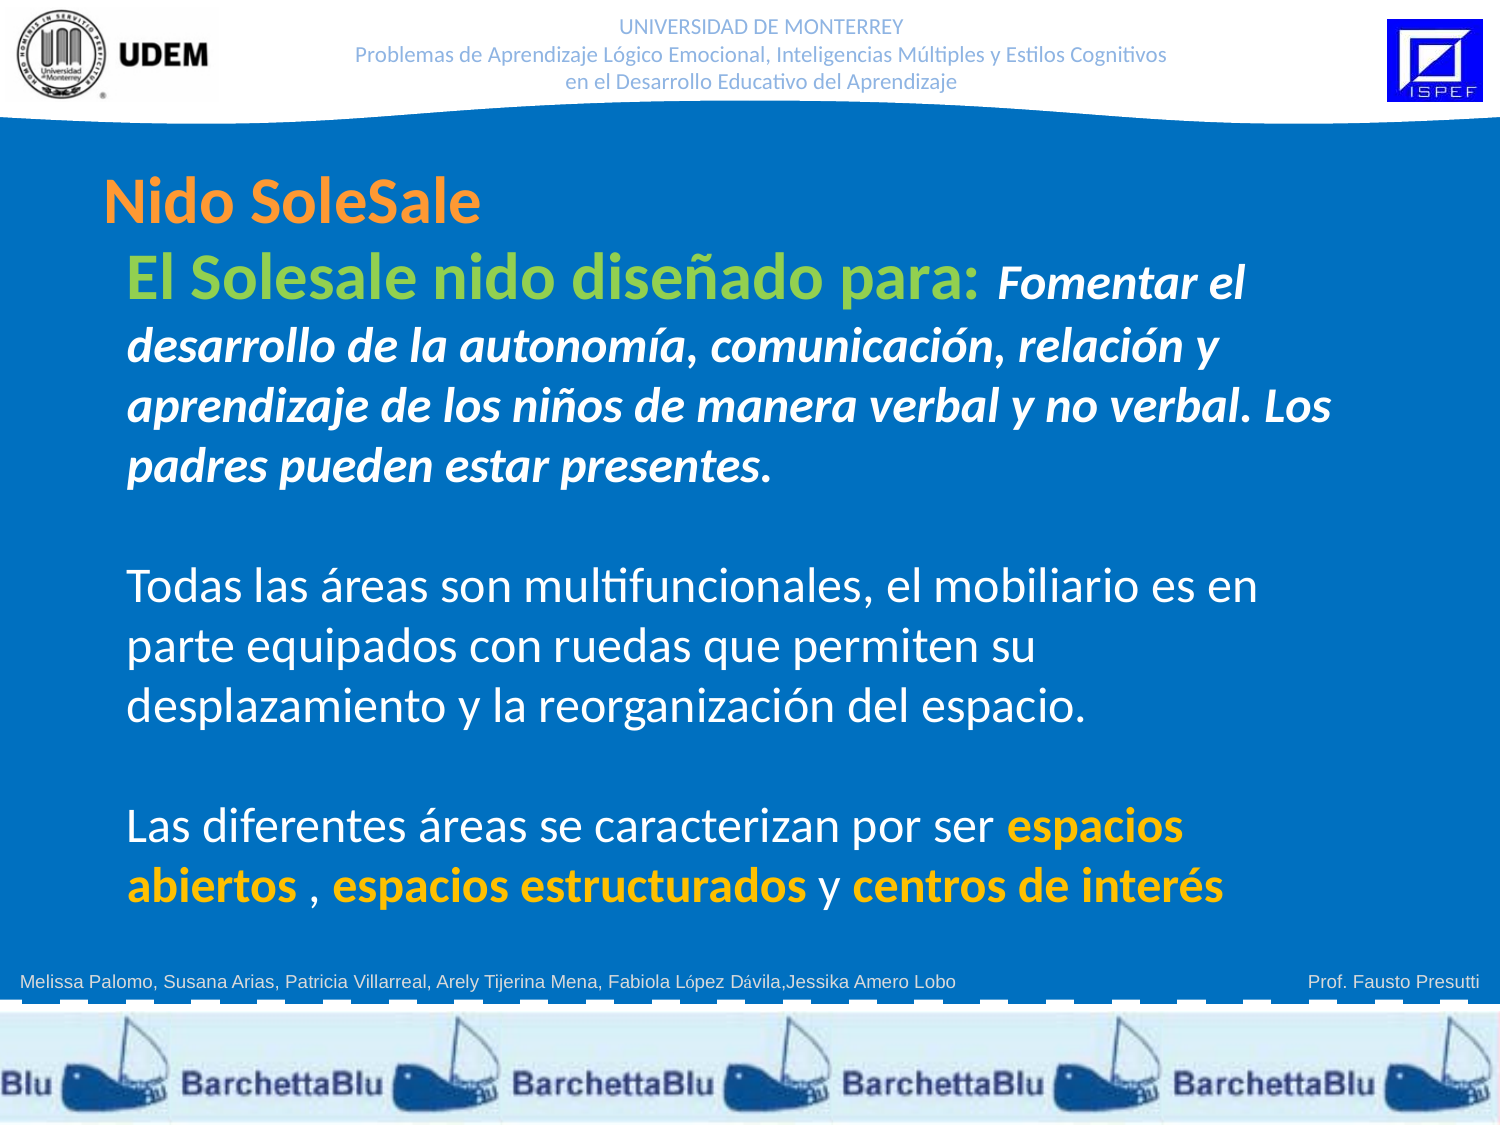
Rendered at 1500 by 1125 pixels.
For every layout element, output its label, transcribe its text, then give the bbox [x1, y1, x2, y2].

picture [1387, 18, 1483, 102]
text_box El Solesale nido diseñado para: Fomentar el desarrollo de la autonomía, comunicación, relación y aprendizaje de los niños de manera verbal y no verbal. Los padres pueden estar presentes. Todas las áreas son multifuncionales, el mobiliario es en parte equipados con ruedas que permiten su desplazamiento y la reorganización del espacio. Las diferentes áreas se caracterizan por ser espacios abiertos , espacios estructurados y centros de interés [112, 225, 1365, 961]
text_box Nido SoleSale [88, 148, 621, 244]
text_box UNIVERSIDAD DE MONTERREY Problemas de Aprendizaje Lógico Emocional, Inteligencias Múltiples y Estilos Cognitivos en el Desarrollo Educativo del Aprendizaje [336, 4, 1187, 102]
text_box [0, 0, 752, 126]
picture [5, 6, 219, 102]
text_box Melissa Palomo, Susana Arias, Patricia Villarreal, Arely Tijerina Mena, Fabiola López Dávila,Jessika Amero Lobo Prof. Fausto Presutti [0, 961, 1500, 1000]
text_box [0, 1000, 1500, 1008]
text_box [0, 1011, 1500, 1125]
text_box [752, 0, 1500, 126]
